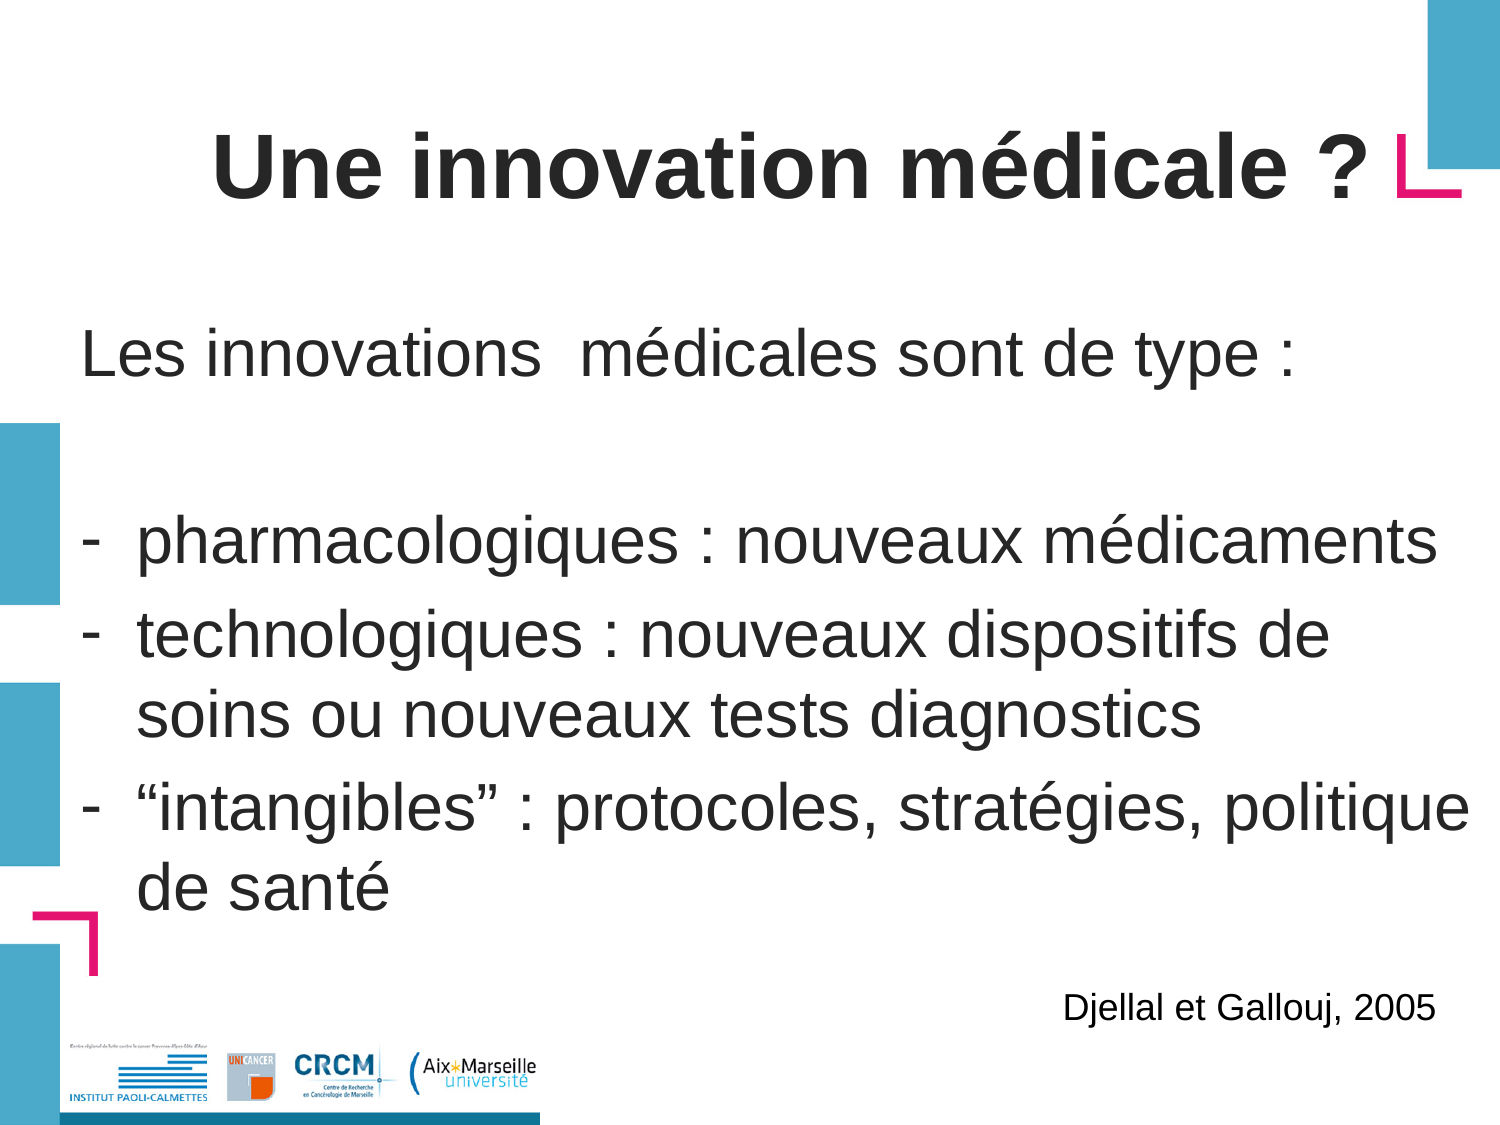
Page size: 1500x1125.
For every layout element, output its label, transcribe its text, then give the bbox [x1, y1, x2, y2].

list Les innovations médicales sont de type : pharmacologiques : nouveaux médicaments technologiques : nouveaux dispositifs de soins ou nouveaux tests diagnostics “intangibles” : protocoles, stratégies, politique de santé [64, 302, 1495, 988]
title Une innovation médicale ? [88, 45, 1388, 279]
text_box Djellal et Gallouj, 2005 [1047, 975, 1452, 1036]
picture [0, 0, 1500, 1125]
